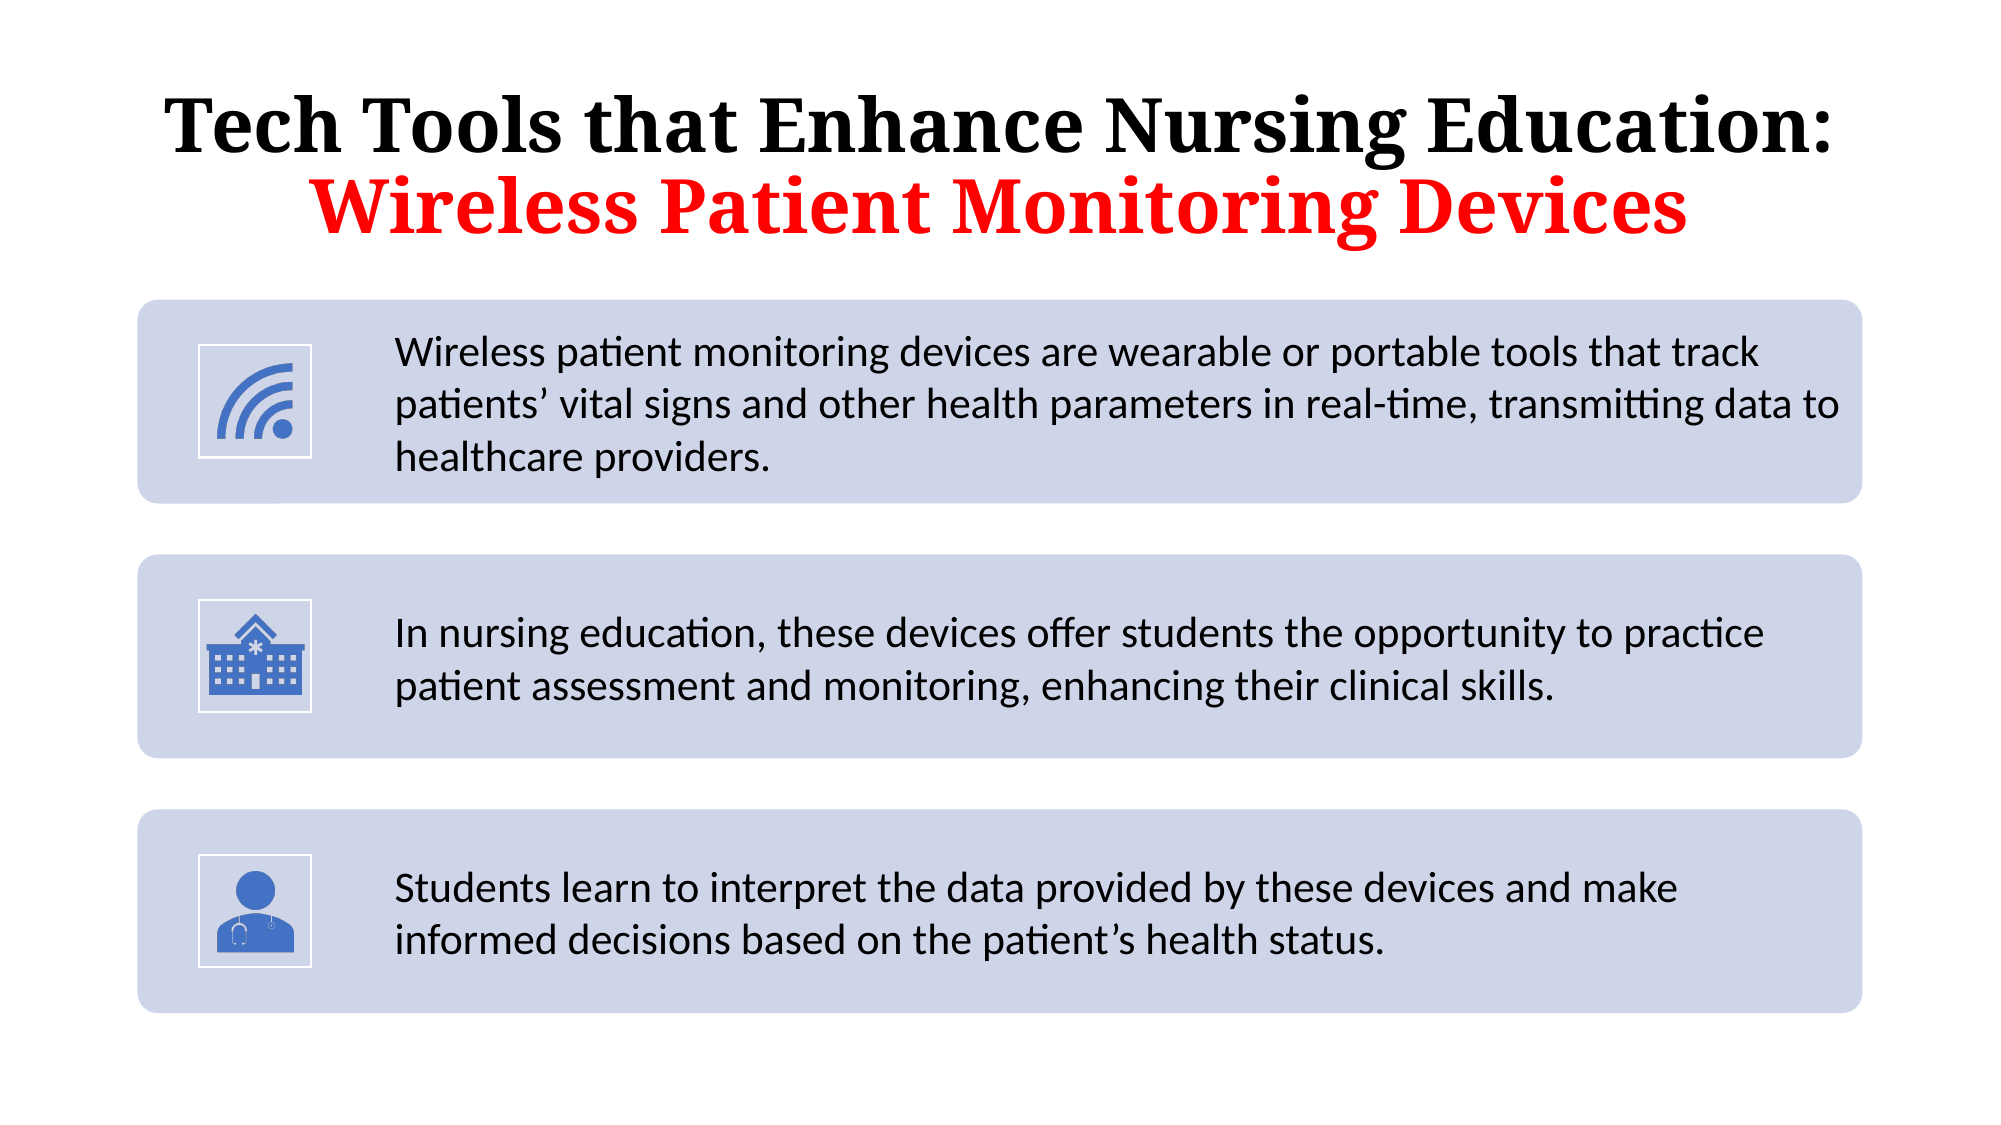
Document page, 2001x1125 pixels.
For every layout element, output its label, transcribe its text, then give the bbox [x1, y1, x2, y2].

title Tech Tools that Enhance Nursing Education: Wireless Patient Monitoring Devices [137, 59, 1863, 278]
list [137, 299, 1863, 1014]
